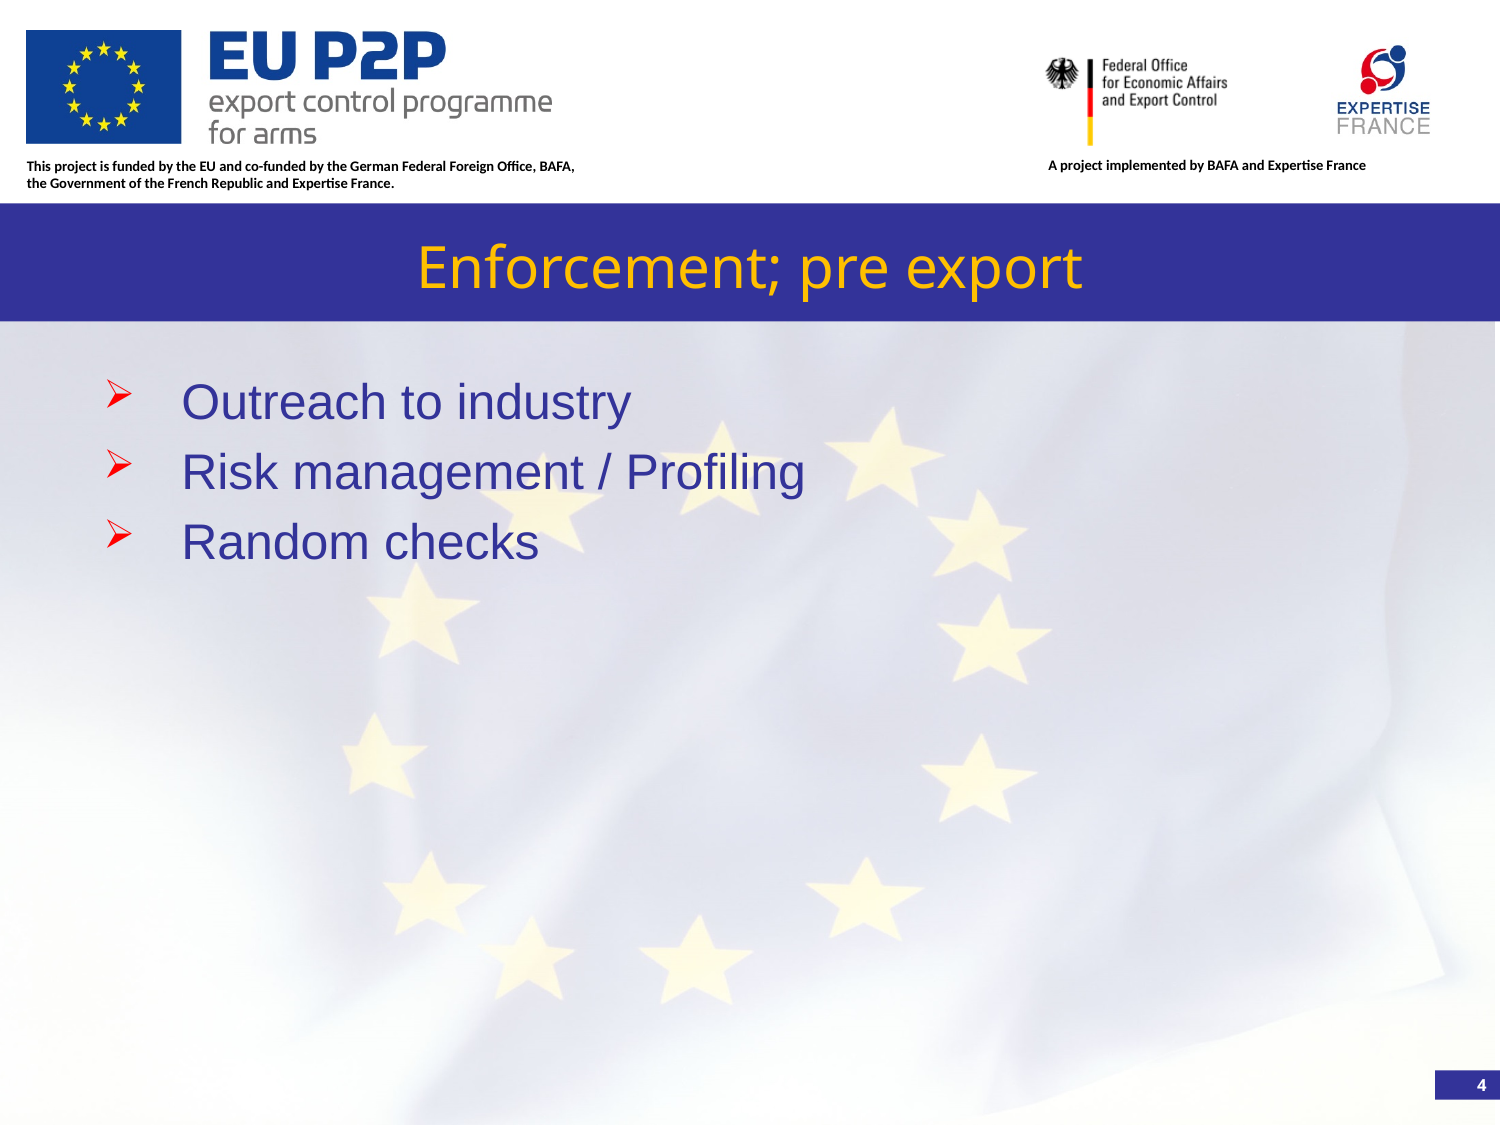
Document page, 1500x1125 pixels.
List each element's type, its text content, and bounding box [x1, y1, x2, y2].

picture [0, 322, 1495, 1125]
picture [1331, 37, 1436, 142]
picture [26, 30, 552, 144]
slide_number 4 [1324, 1067, 1500, 1125]
list Outreach to industry Risk management / Profiling Random checks [88, 361, 1417, 941]
picture [1021, 30, 1270, 175]
text_box Enforcement; pre export [0, 224, 1500, 309]
